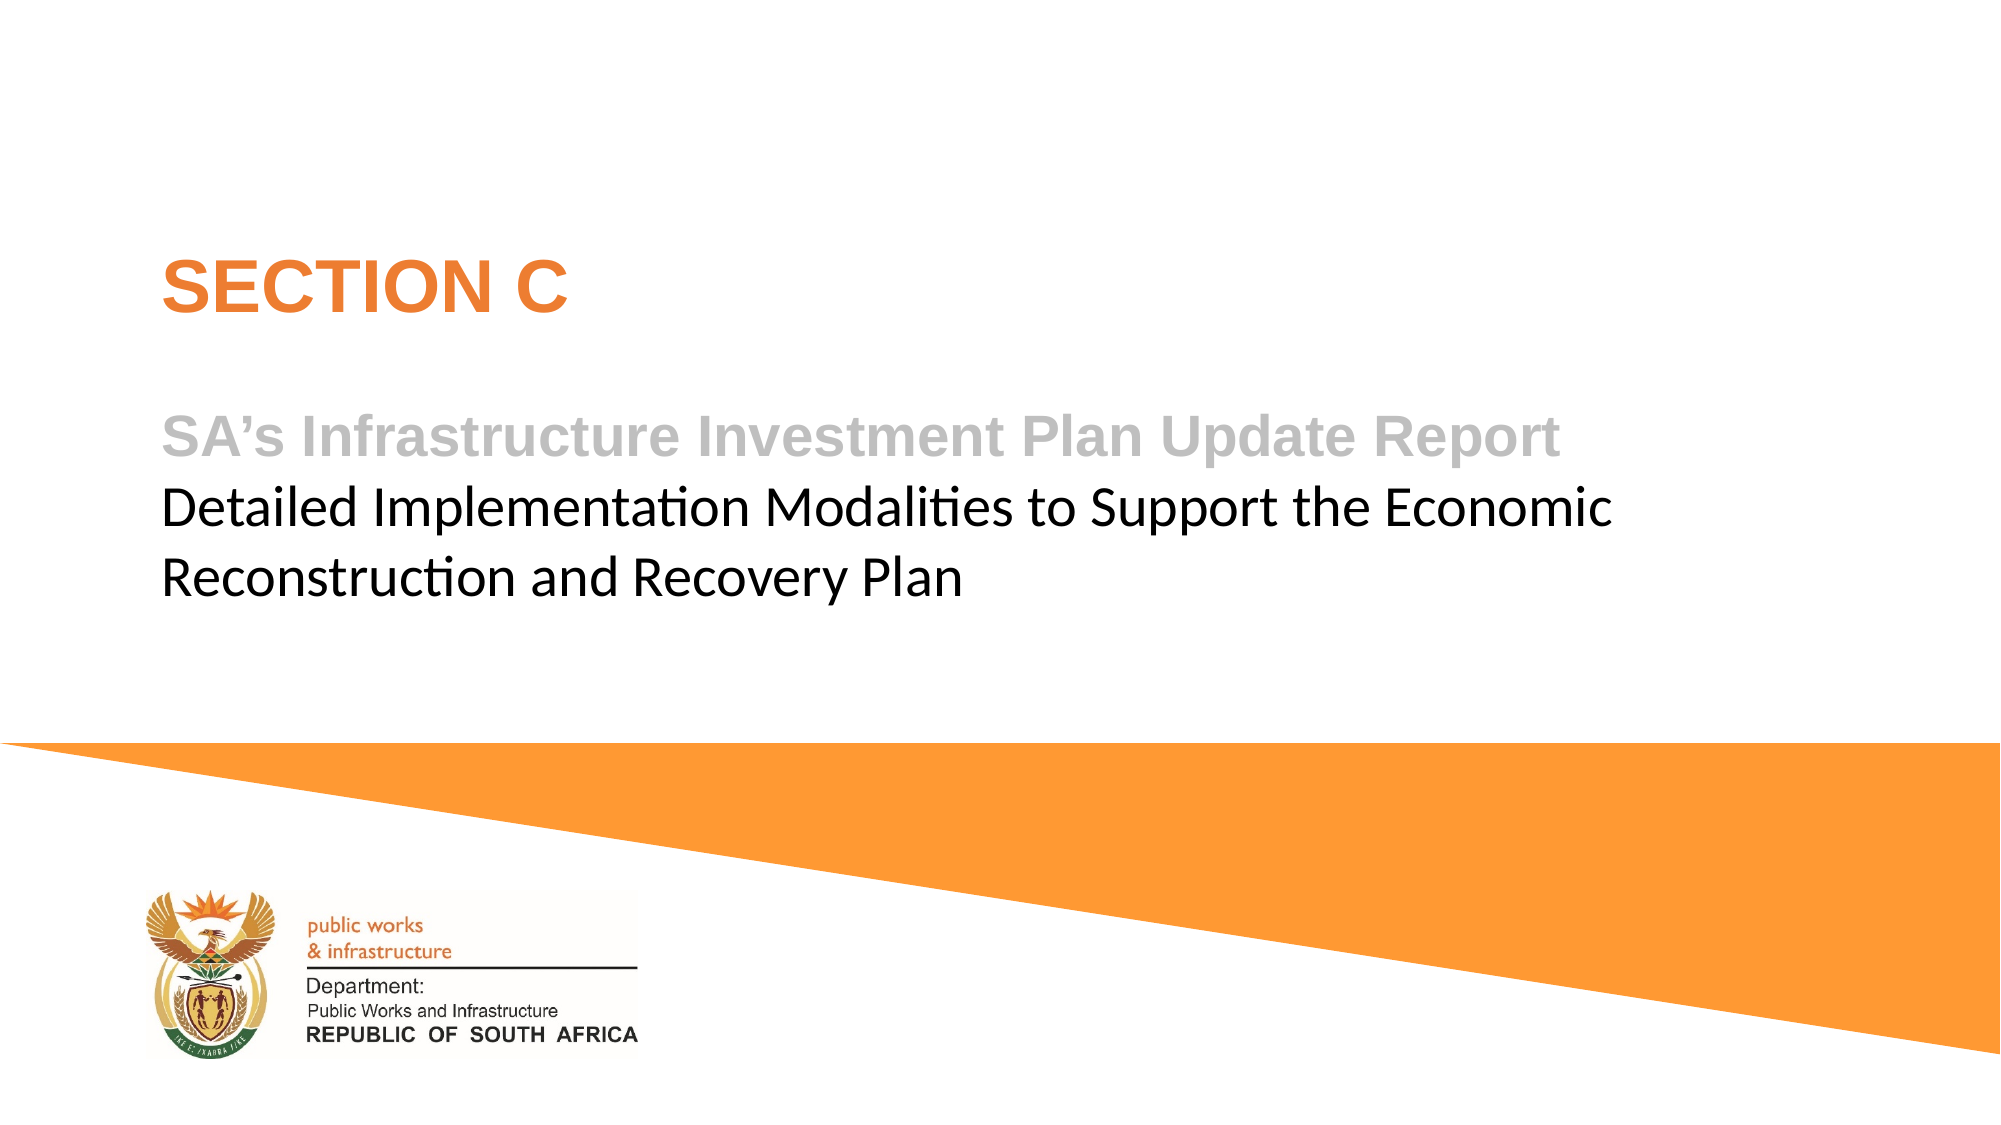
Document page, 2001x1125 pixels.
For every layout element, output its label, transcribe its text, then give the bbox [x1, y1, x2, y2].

text_box [0, 742, 2000, 1056]
picture [146, 890, 638, 1059]
text_box SECTION C SA’s Infrastructure Investment Plan Update Report Detailed Implementation Modalities to Support the Economic Reconstruction and Recovery Plan [146, 230, 1950, 685]
